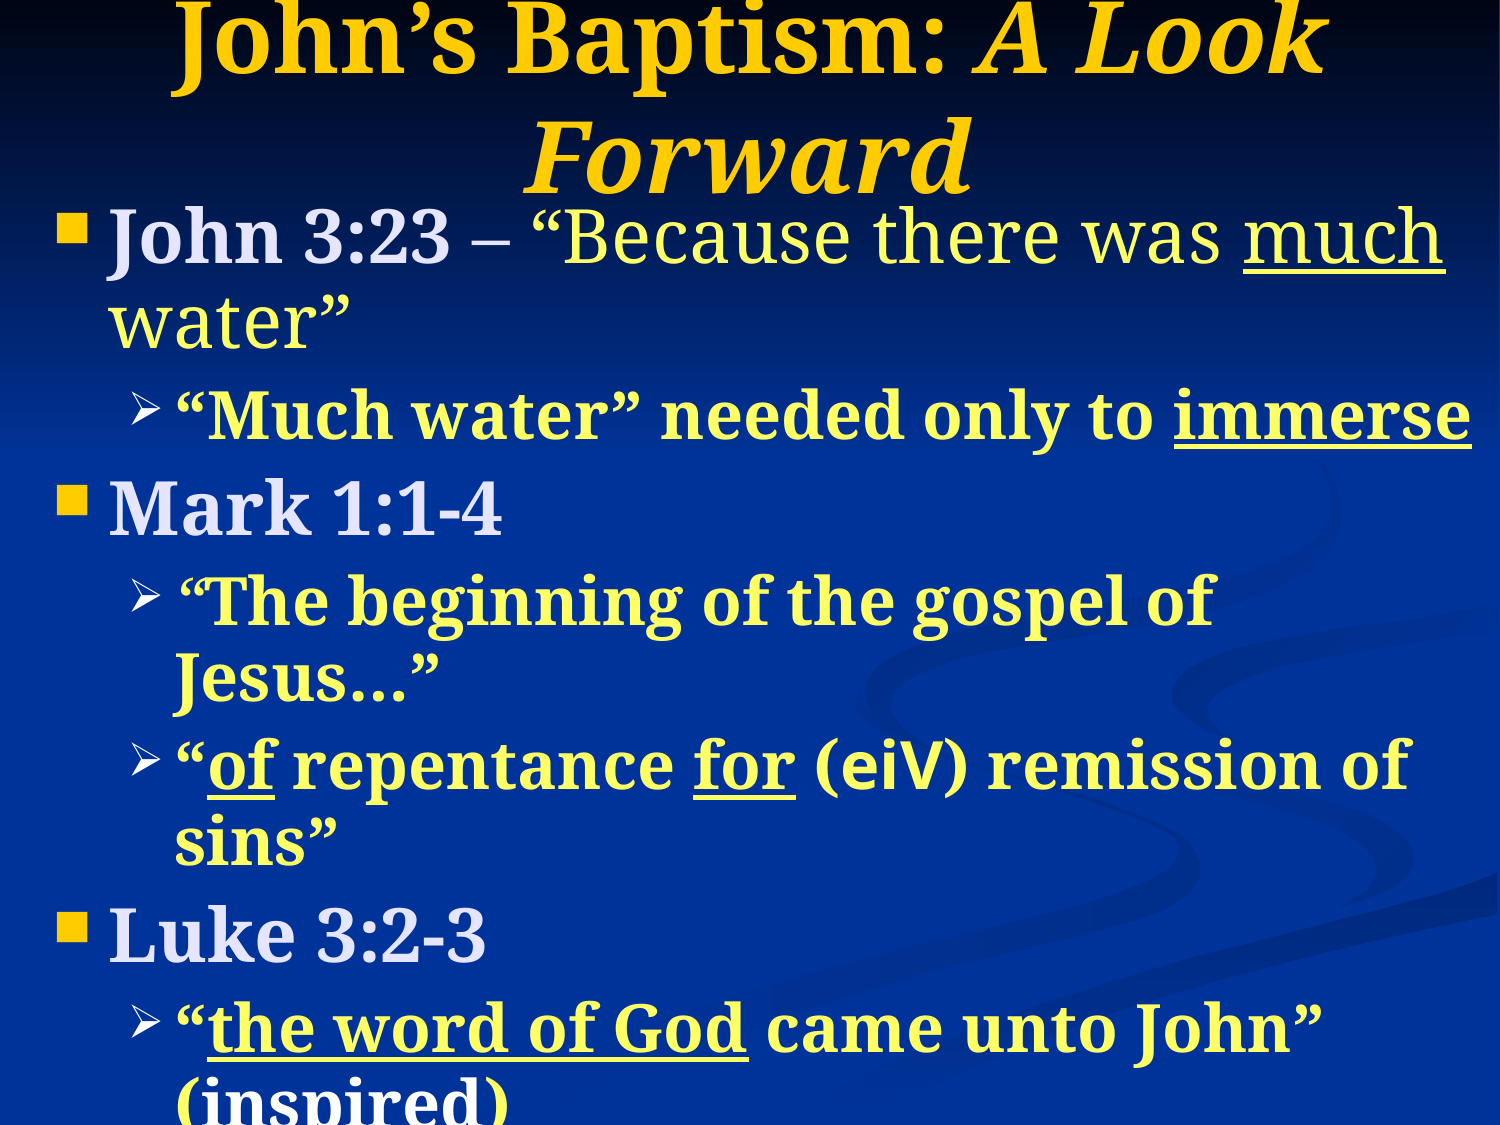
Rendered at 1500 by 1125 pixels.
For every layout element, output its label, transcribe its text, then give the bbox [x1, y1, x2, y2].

title John’s Baptism: A Look Forward [0, 0, 1500, 188]
list John 3:23 – “Because there was much water” “Much water” needed only to immerse Mark 1:1-4 “The beginning of the gospel of Jesus…” “of repentance for (eiV) remission of sins” Luke 3:2-3 “the word of God came unto John” (inspired) Matthew 3:5-8 Repentance necessary before baptism Matthew 21:23-32 By whose authority? [37, 187, 1500, 1125]
